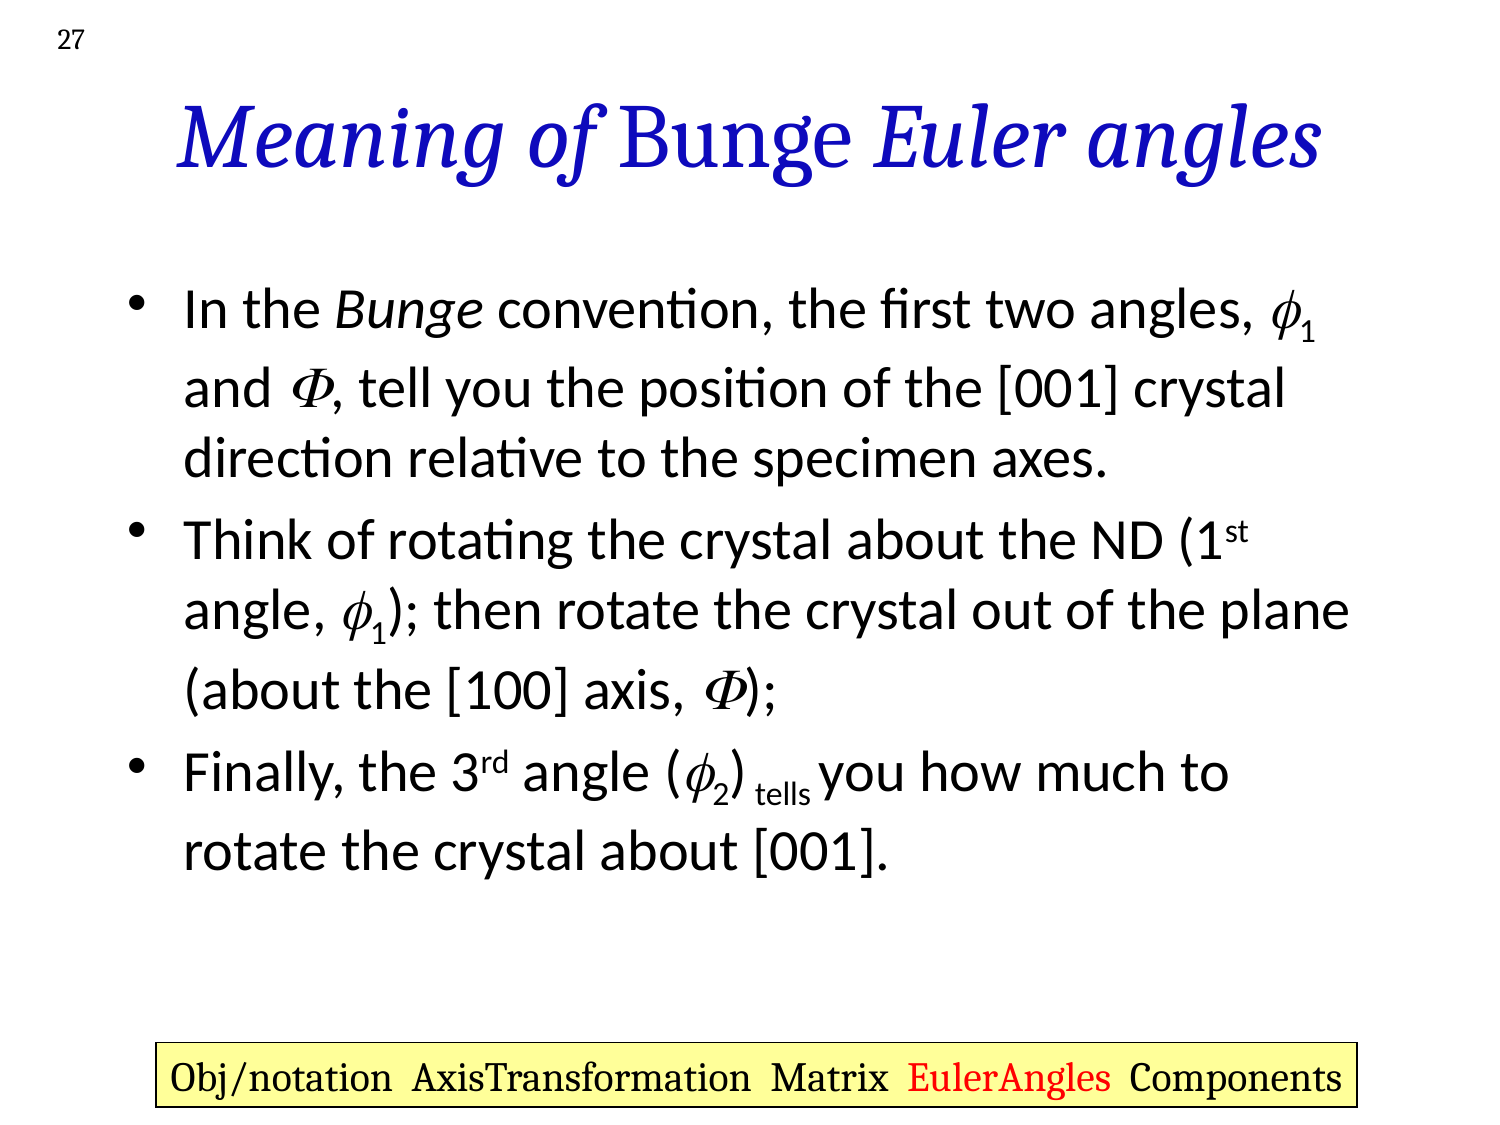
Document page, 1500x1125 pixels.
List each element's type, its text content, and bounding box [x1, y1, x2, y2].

text_box Obj/notation AxisTransformation Matrix EulerAngles Components [155, 1042, 1358, 1108]
list In the Bunge convention, the first two angles, f1 and F, tell you the position of the [001] crystal direction relative to the specimen axes. Think of rotating the crystal about the ND (1st angle, f1); then rotate the crystal out of the plane (about the [100] axis, F); Finally, the 3rd angle (f2) tells you how much to rotate the crystal about [001]. [112, 262, 1388, 938]
slide_number 27 [12, 12, 101, 76]
title Meaning of Bunge Euler angles [112, 37, 1388, 226]
